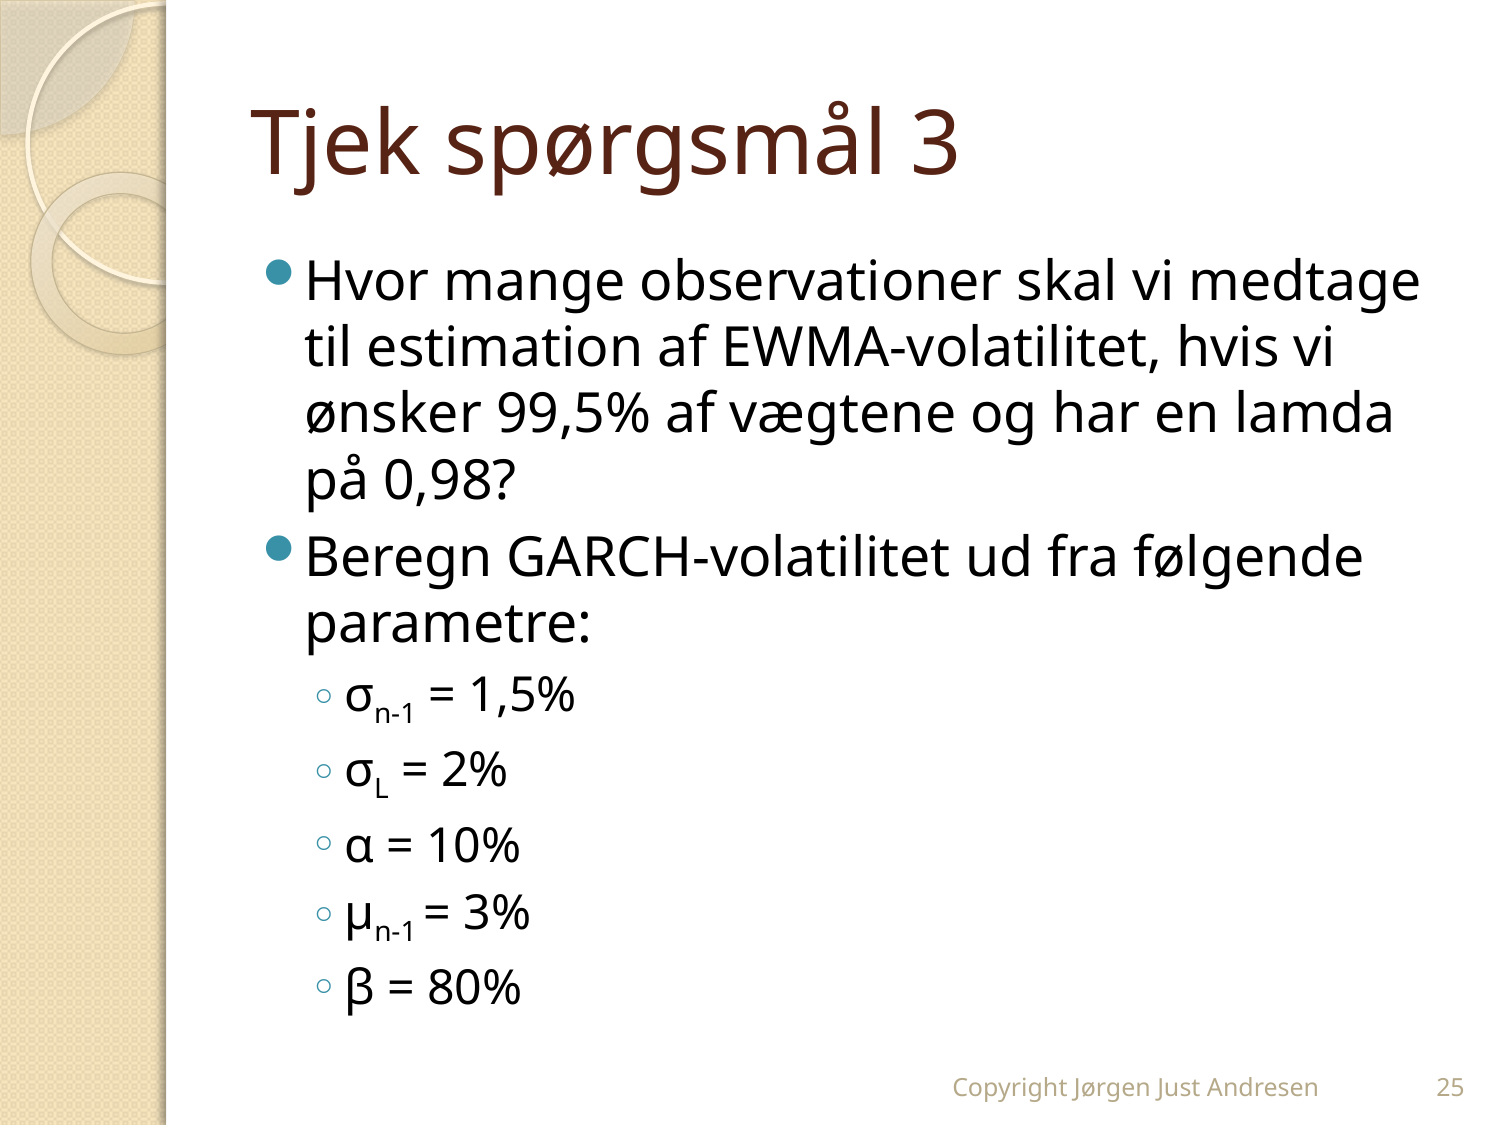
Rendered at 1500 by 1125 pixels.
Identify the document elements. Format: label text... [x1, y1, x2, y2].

footer Copyright Jørgen Just Andresen [937, 1034, 1413, 1113]
slide_number 25 [1413, 1034, 1488, 1113]
list Hvor mange observationer skal vi medtage til estimation af EWMA-volatilitet, hvis vi ønsker 99,5% af vægtene og har en lamda på 0,98? Beregn GARCH-volatilitet ud fra følgende parametre: σn-1 = 1,5% σL = 2% α = 10% μn-1 = 3% β = 80% [235, 237, 1466, 1025]
title Tjek spørgsmål 3 [235, 45, 1466, 233]
